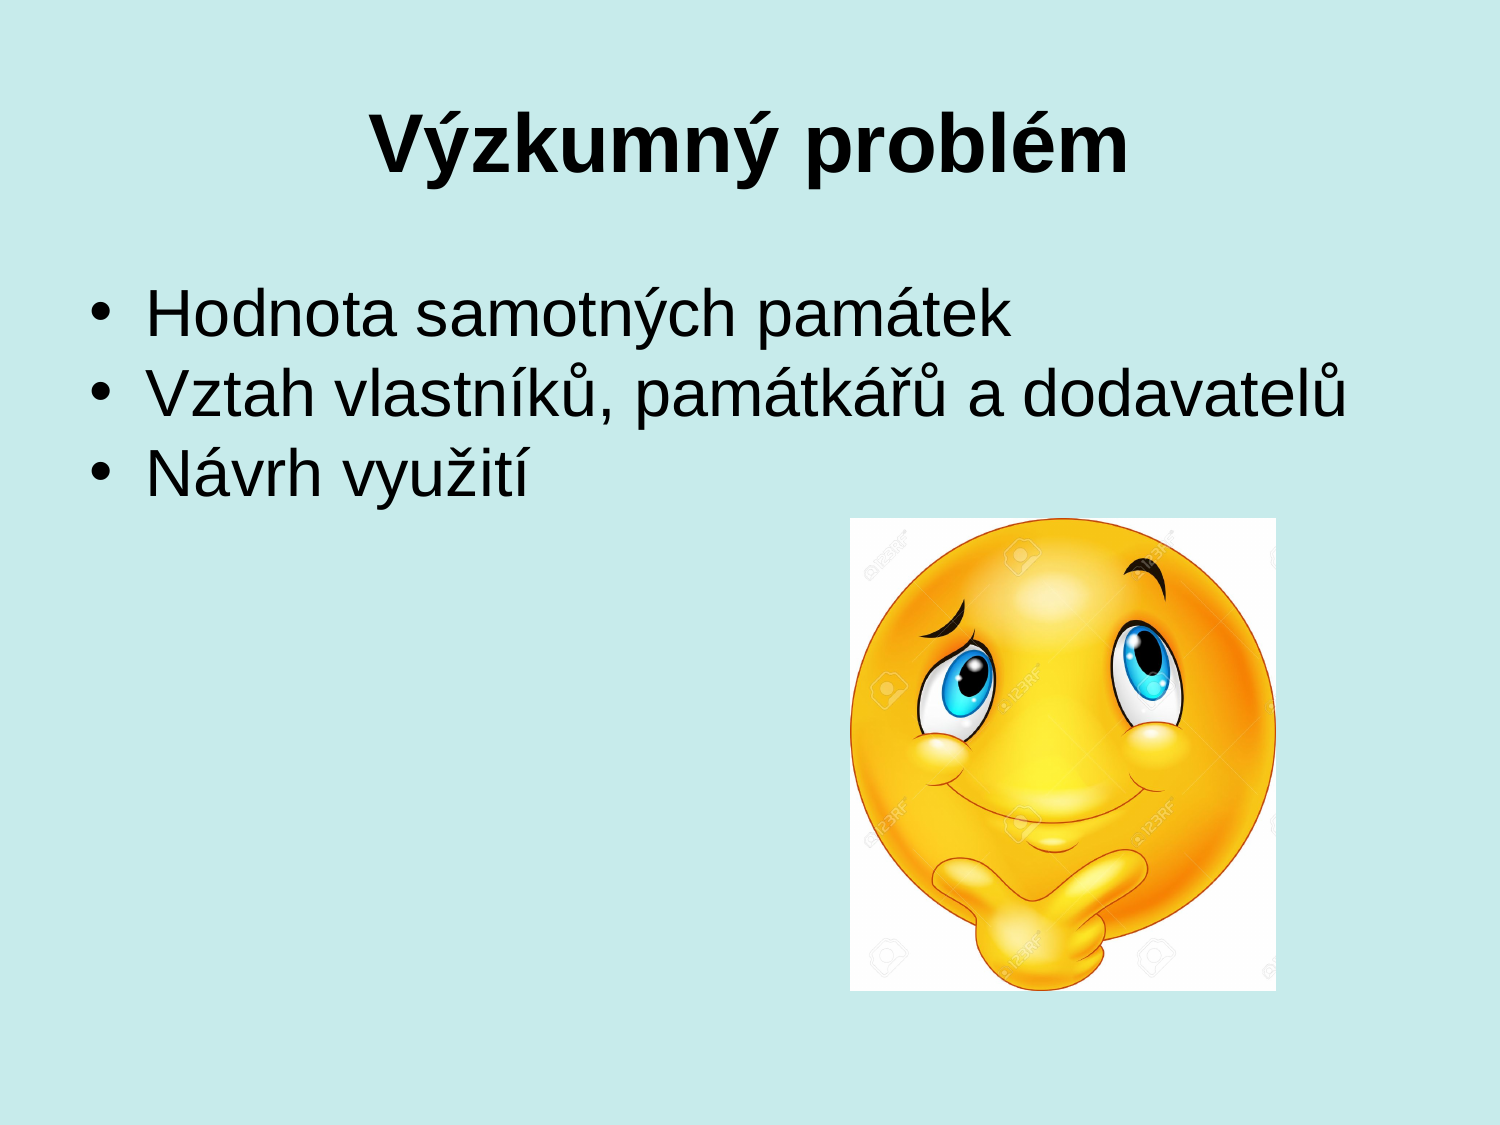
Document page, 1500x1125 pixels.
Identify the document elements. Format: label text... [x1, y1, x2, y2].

text_box Výzkumný problém [74, 45, 1425, 233]
picture [850, 518, 1276, 991]
text_box Hodnota samotných památek Vztah vlastníků, památkářů a dodavatelů Návrh využití [74, 262, 1425, 1005]
